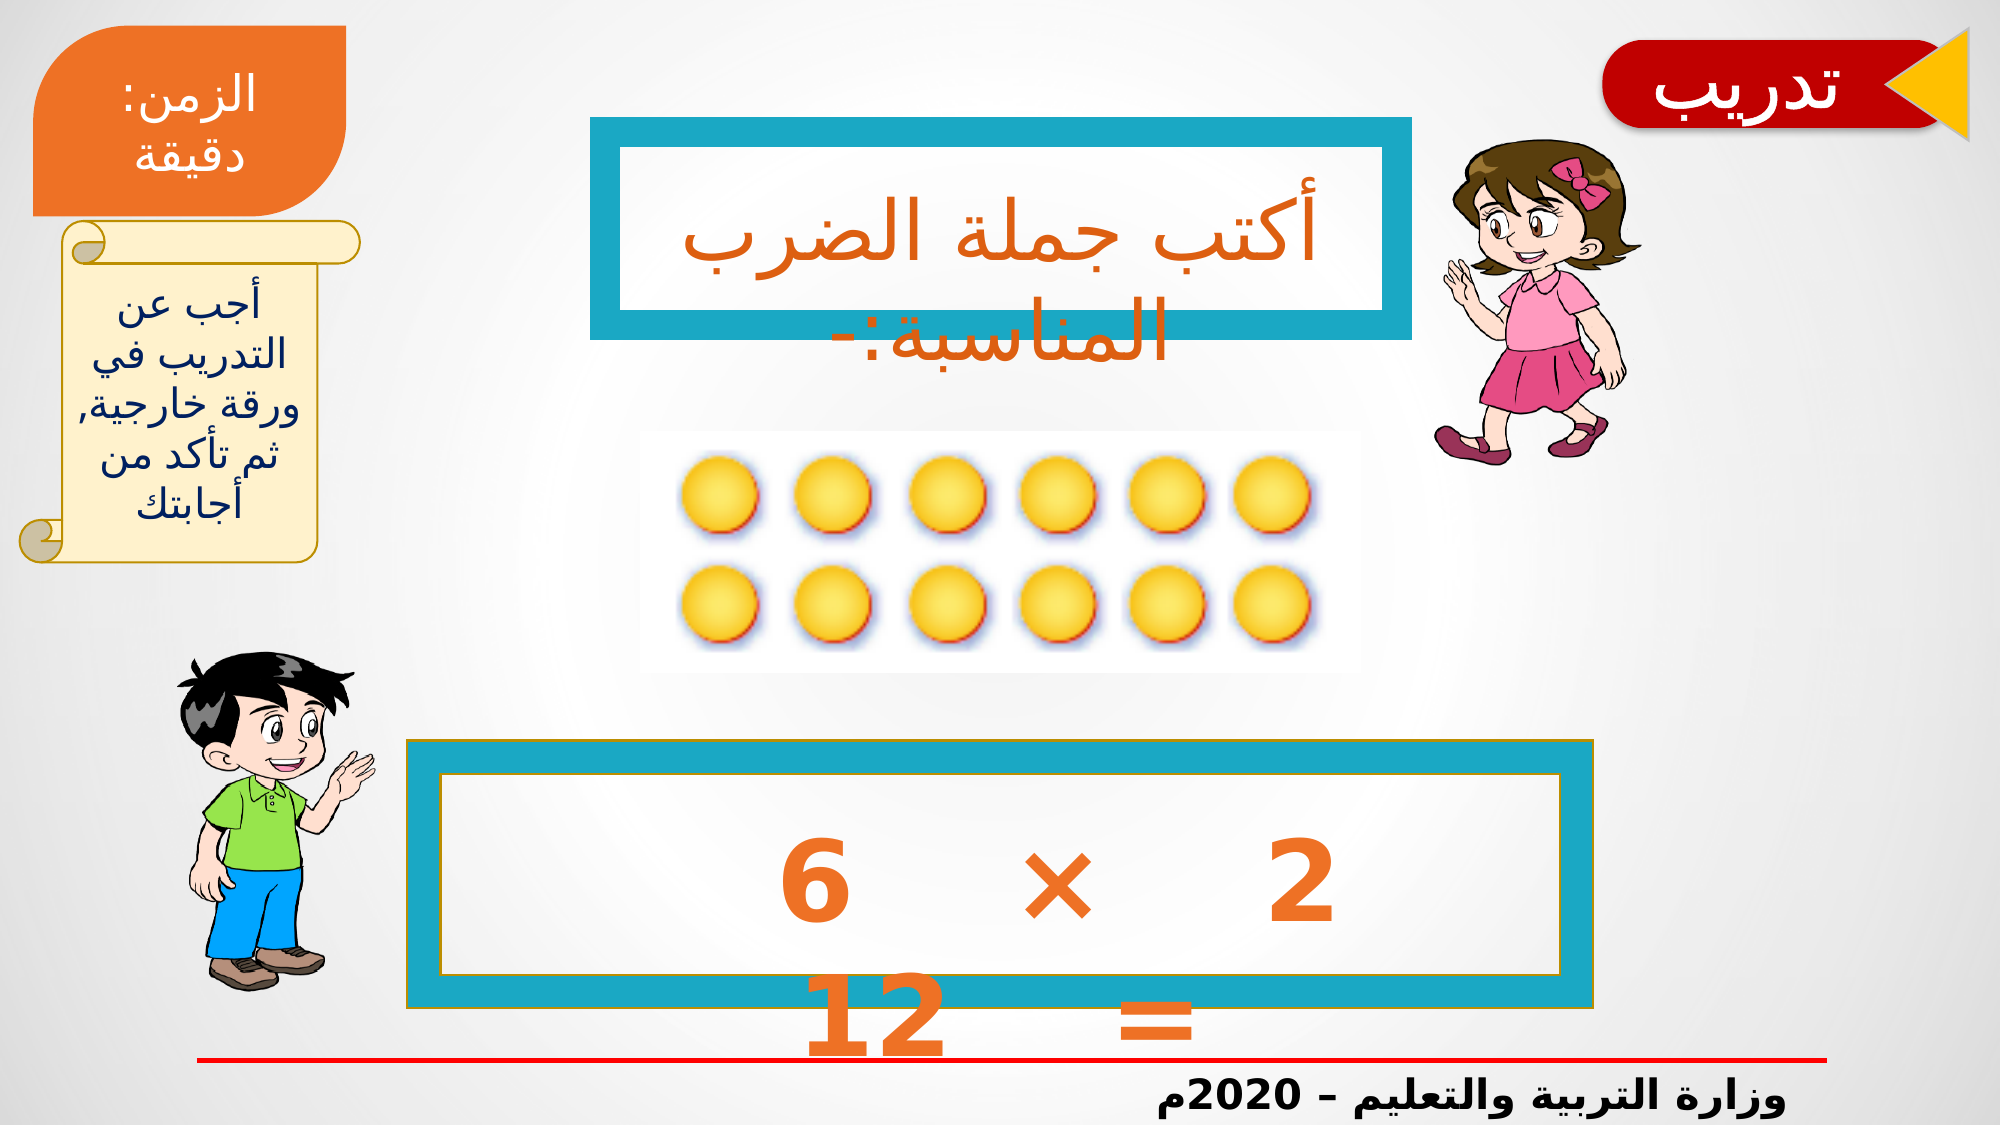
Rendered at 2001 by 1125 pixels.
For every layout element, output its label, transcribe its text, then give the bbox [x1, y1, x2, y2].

picture [0, 0, 2000, 1125]
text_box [407, 740, 1594, 1009]
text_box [33, 25, 1969, 141]
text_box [196, 1060, 1827, 1125]
text_box أجب عن التدريب في ورقة خارجية, ثم تأكد من أجابتك [18, 219, 361, 564]
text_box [591, 117, 1411, 339]
